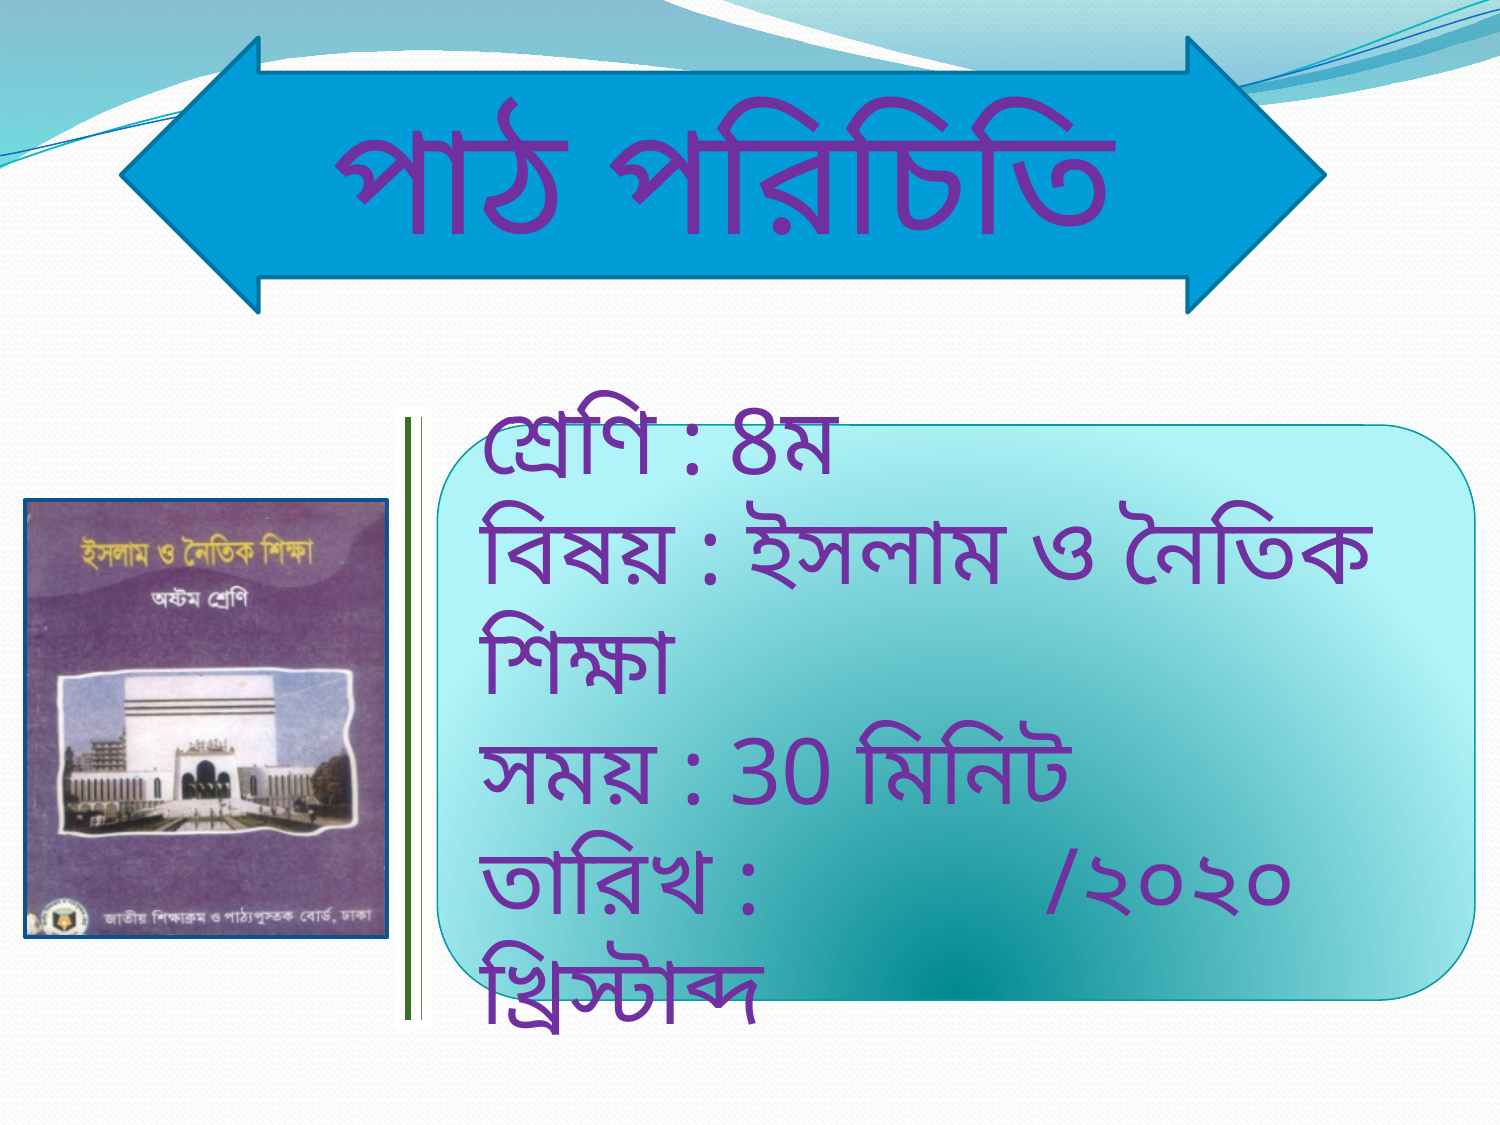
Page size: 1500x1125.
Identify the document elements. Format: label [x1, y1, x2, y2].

text_box [24, 37, 1476, 1026]
